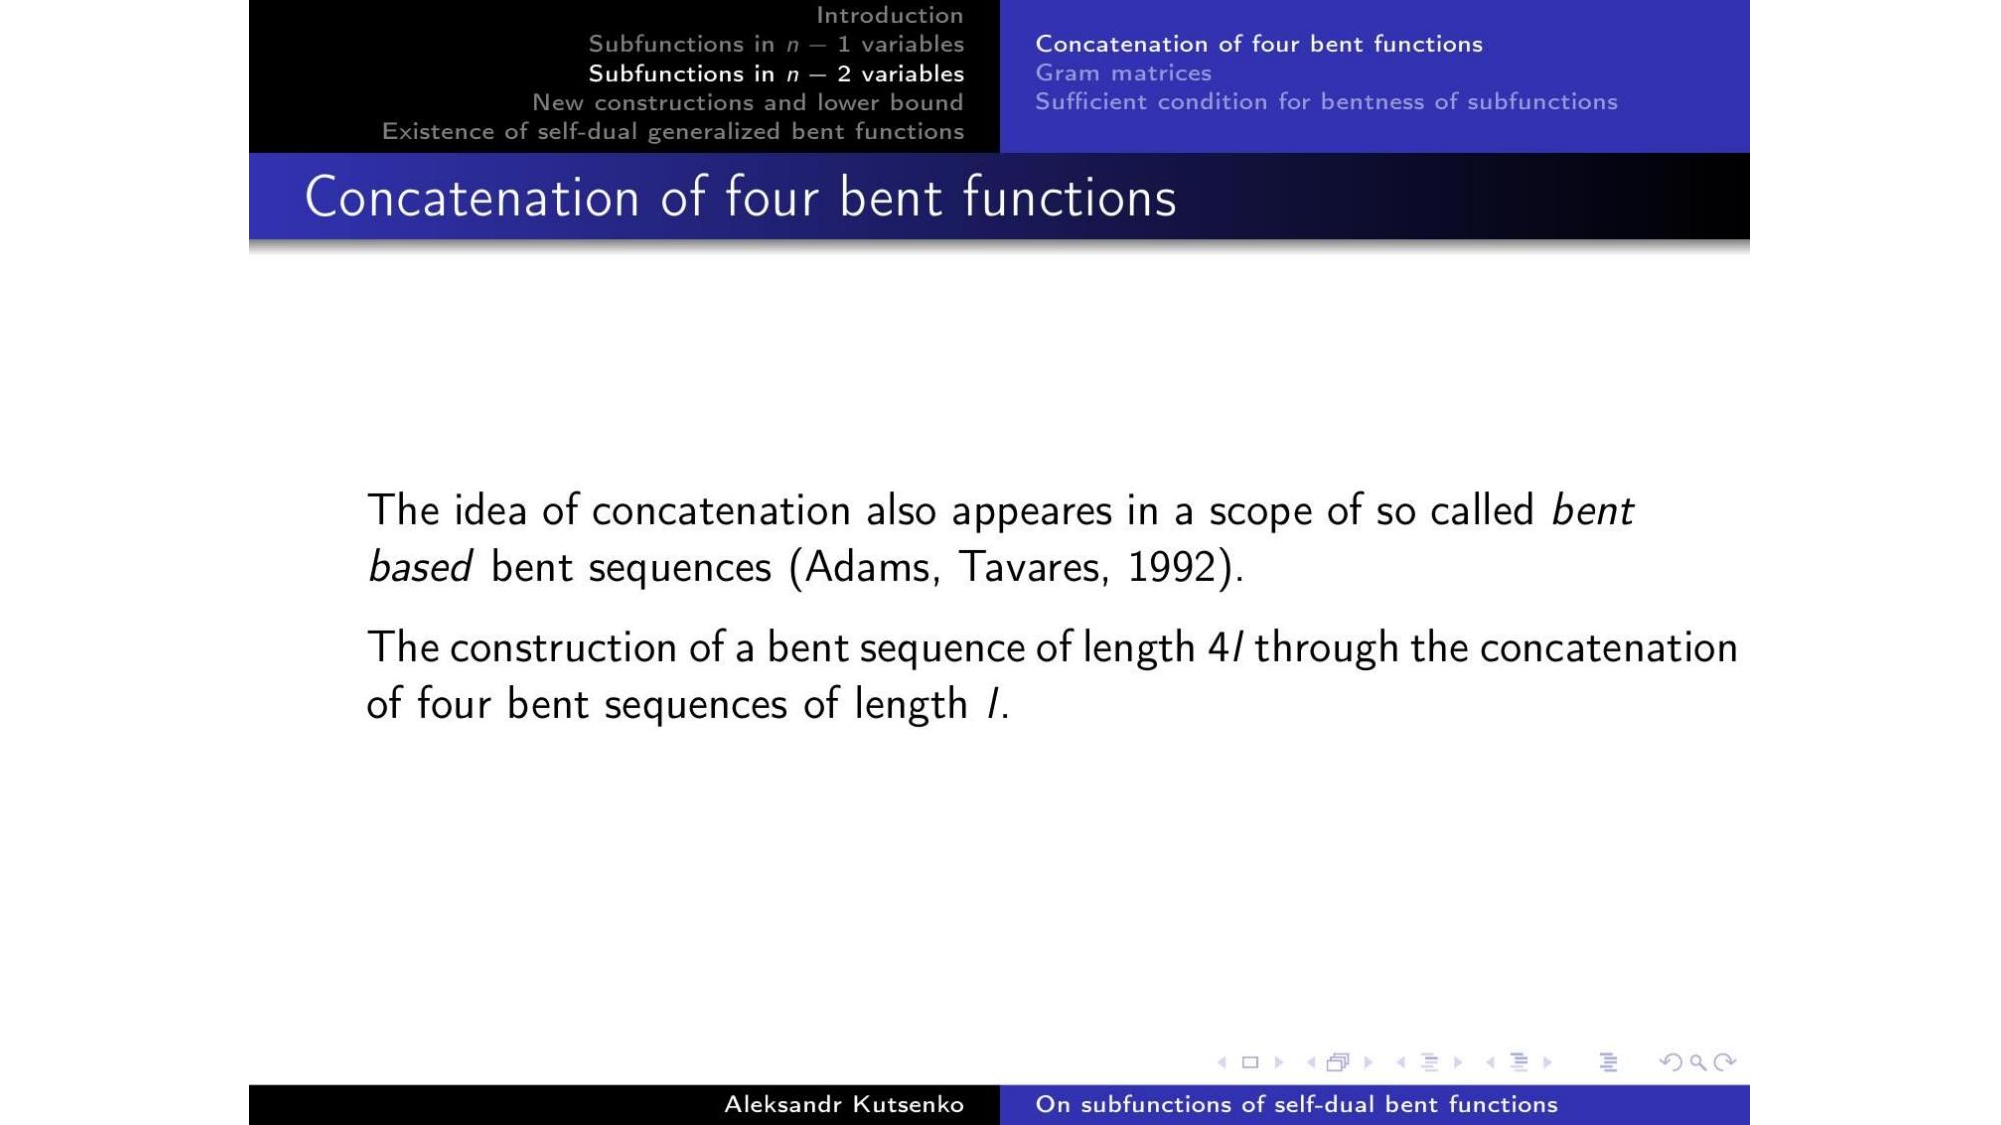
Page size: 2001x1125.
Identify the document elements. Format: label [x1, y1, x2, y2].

picture [249, 0, 1750, 1125]
